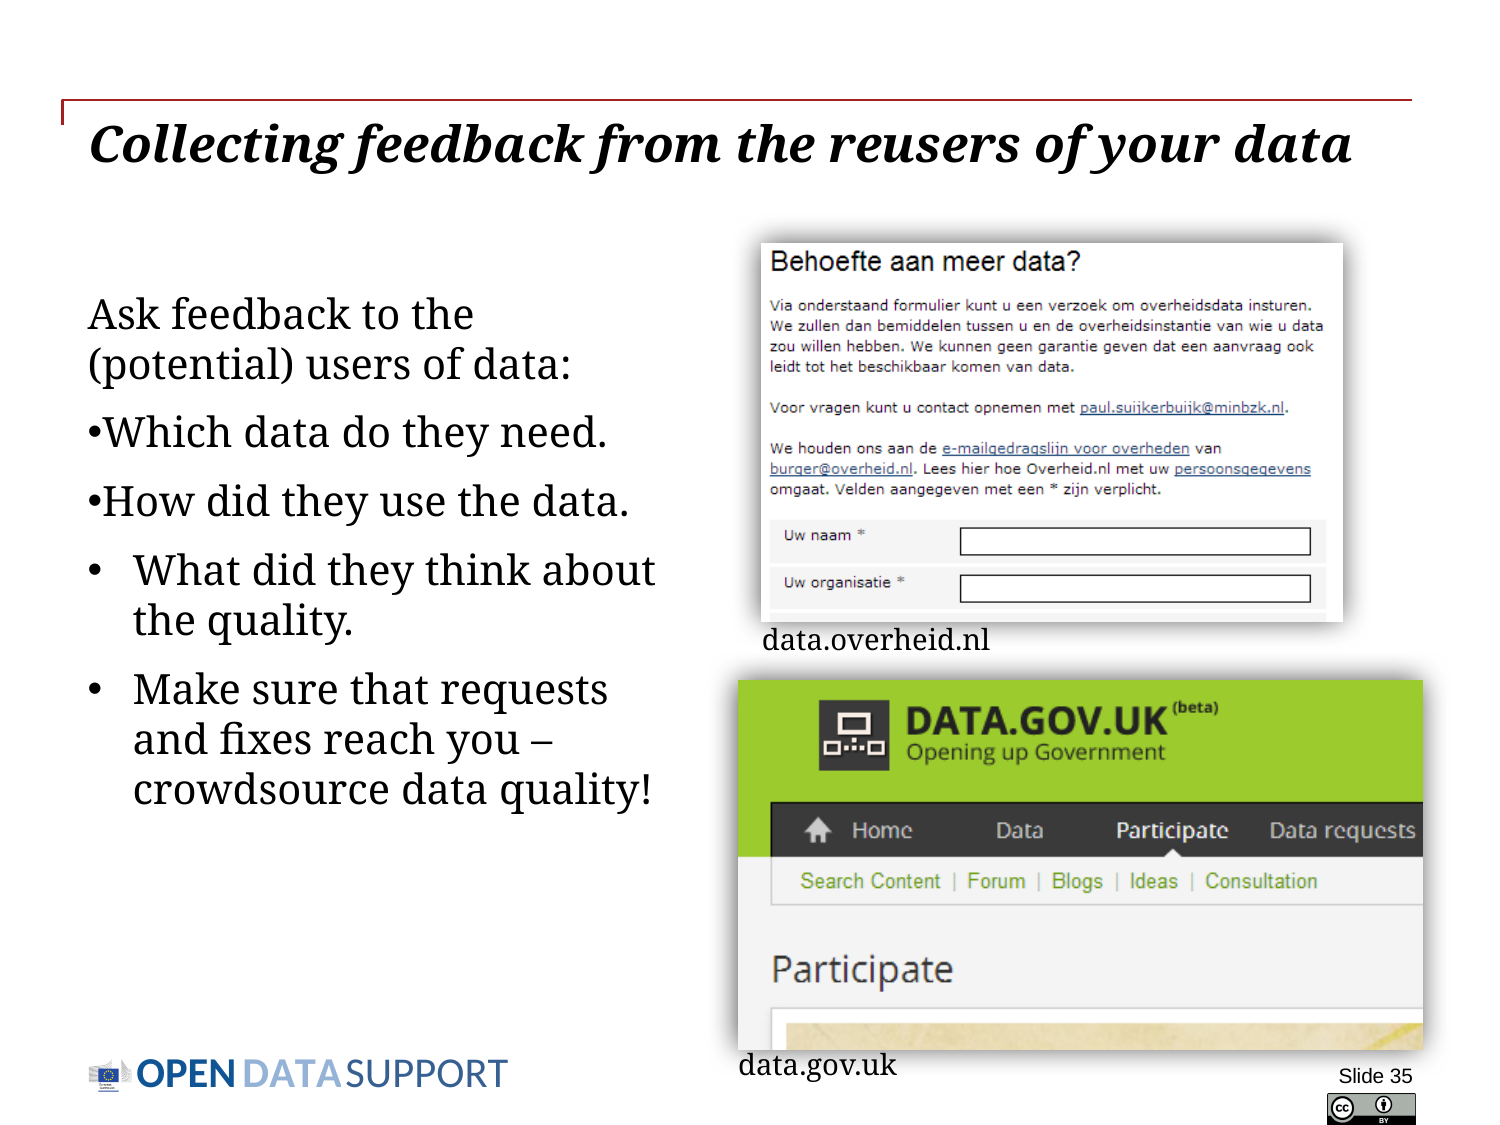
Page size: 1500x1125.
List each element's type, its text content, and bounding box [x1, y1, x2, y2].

title Collecting feedback from the reusers of your data [88, 112, 1413, 263]
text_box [761, 243, 1343, 670]
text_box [737, 680, 1423, 1095]
list Ask feedback to the (potential) users of data: Which data do they need. How did they use the data. What did they think about the quality. Make sure that requests and fixes reach you – crowdsource data quality! [87, 287, 691, 1013]
picture [1327, 1095, 1416, 1125]
